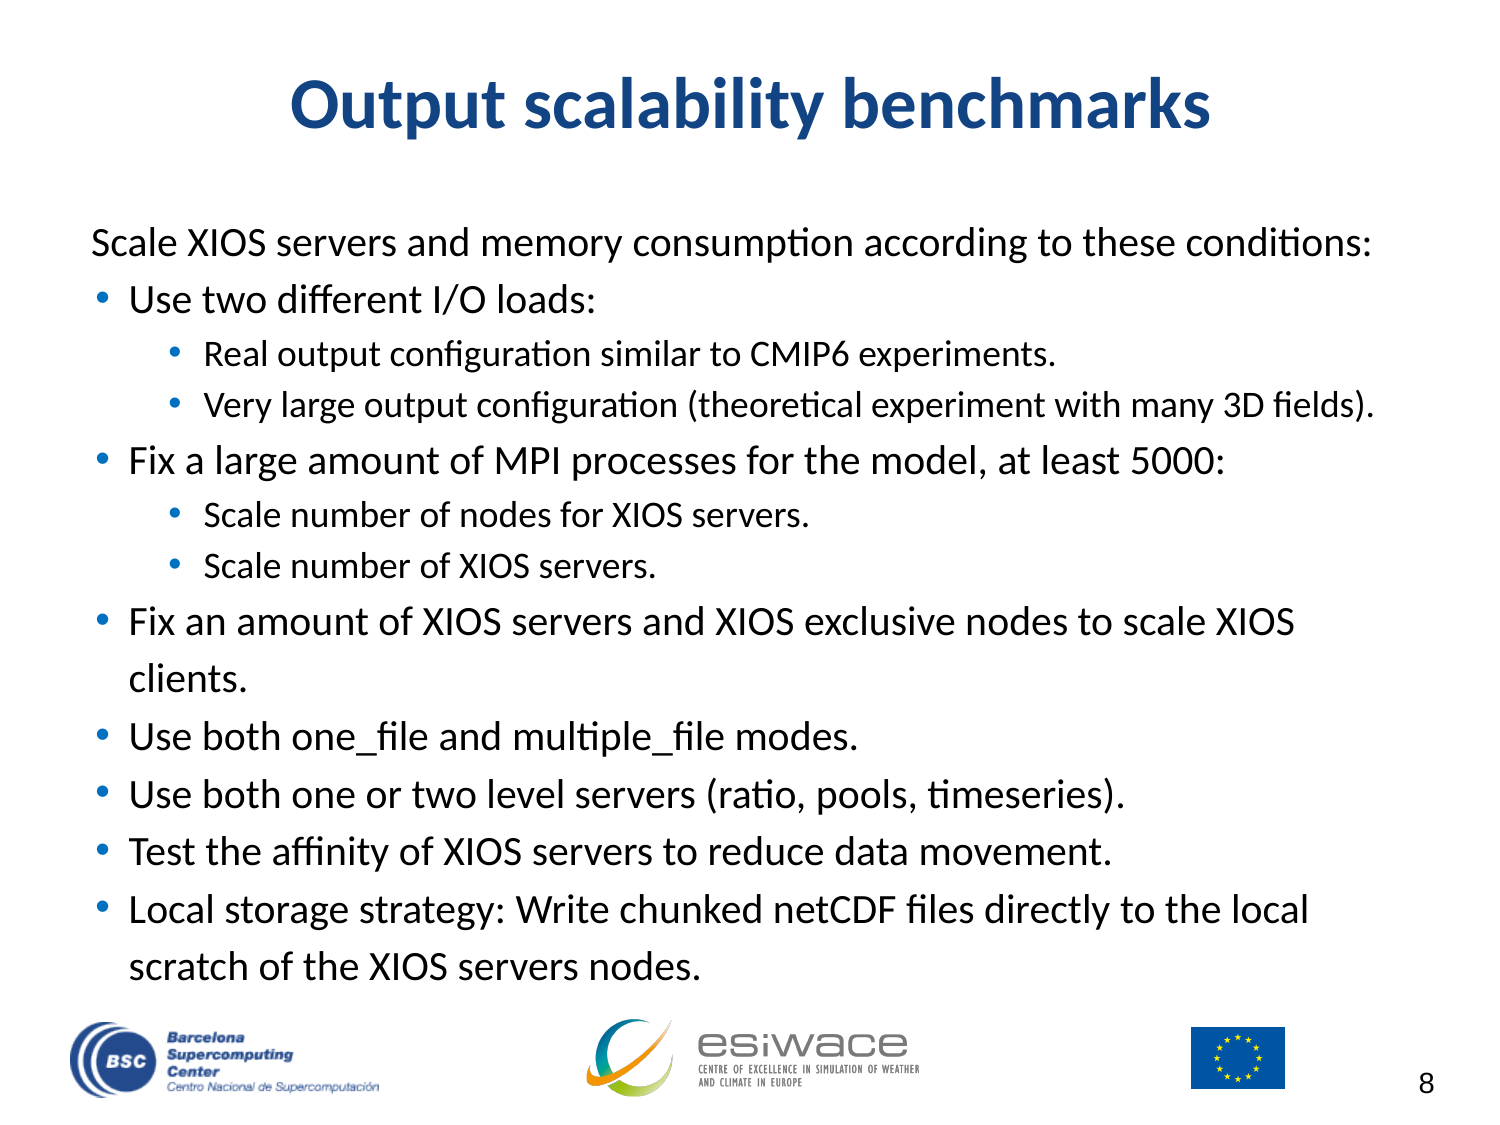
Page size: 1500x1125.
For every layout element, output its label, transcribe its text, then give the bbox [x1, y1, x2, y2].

list Scale XIOS servers and memory consumption according to these conditions: Use two different I/O loads: Real output configuration similar to CMIP6 experiments. Very large output configuration (theoretical experiment with many 3D fields). Fix a large amount of MPI processes for the model, at least 5000: Scale number of nodes for XIOS servers. Scale number of XIOS servers. Fix an amount of XIOS servers and XIOS exclusive nodes to scale XIOS clients. Use both one_file and multiple_file modes. Use both one or two level servers (ratio, pools, timeseries). Test the affinity of XIOS servers to reduce data movement. Local storage strategy: Write chunked netCDF files directly to the local scratch of the XIOS servers nodes. [76, 199, 1427, 993]
title Output scalability benchmarks [76, 35, 1427, 174]
picture [1190, 1027, 1285, 1090]
picture [70, 1022, 379, 1098]
slide_number ‹#› [1403, 1038, 1494, 1125]
picture [580, 1017, 920, 1099]
